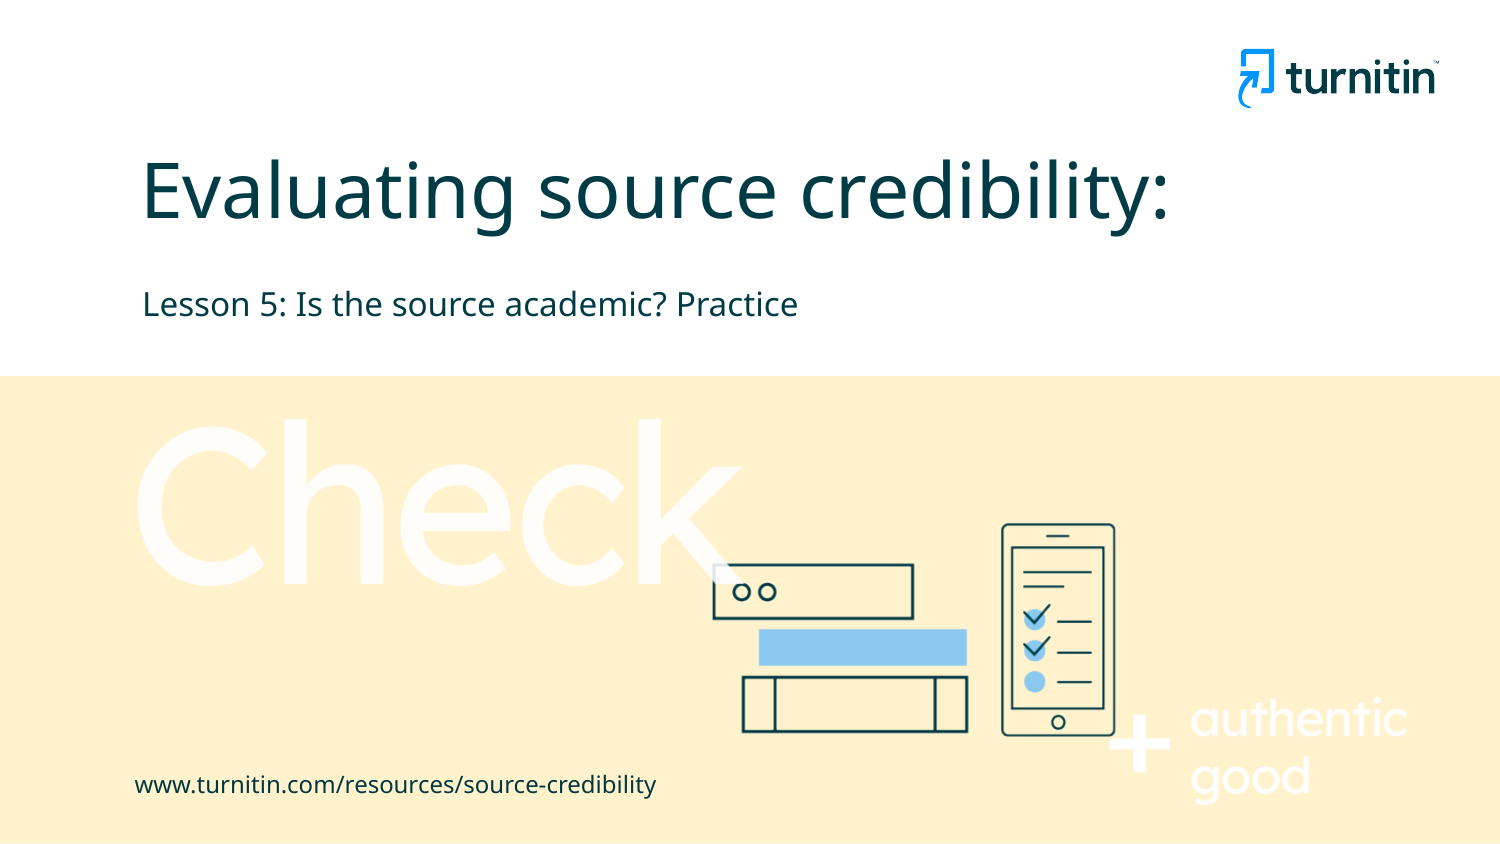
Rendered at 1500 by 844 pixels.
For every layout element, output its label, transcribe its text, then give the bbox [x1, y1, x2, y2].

text_box Evaluating source credibility: [125, 126, 1274, 274]
picture [101, 317, 1431, 821]
text_box Lesson 5: Is the source academic? Practice [127, 274, 972, 316]
text_box [0, 375, 1500, 844]
picture [1230, 30, 1447, 127]
